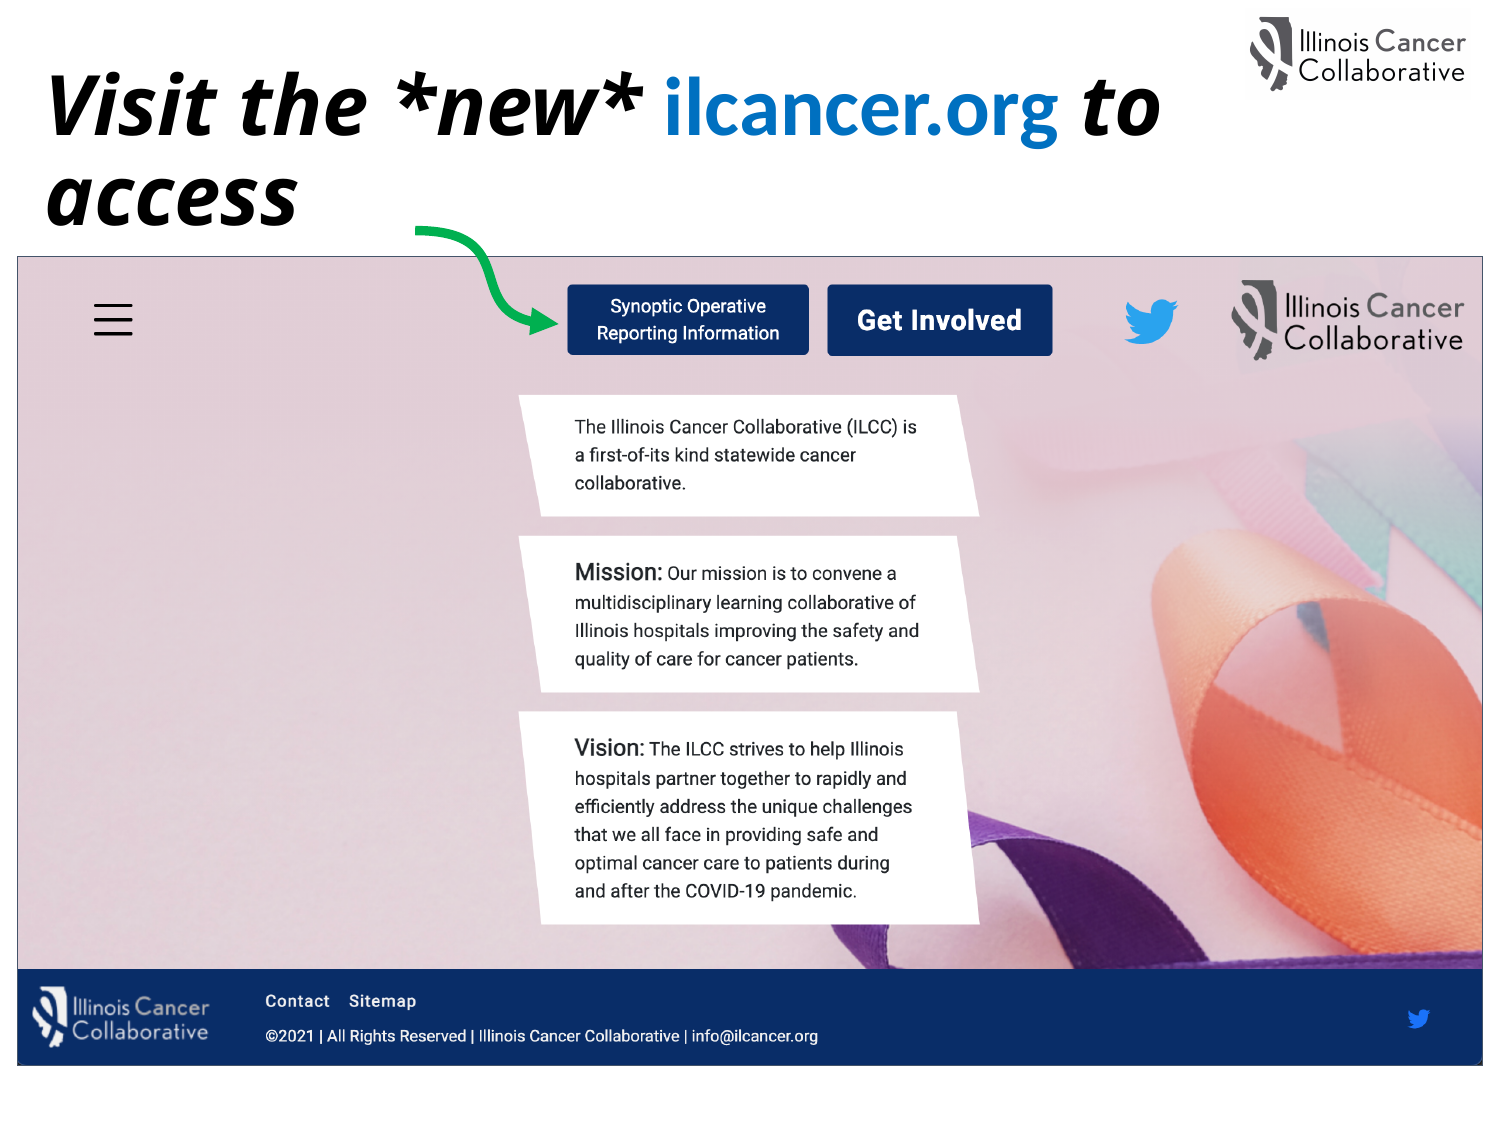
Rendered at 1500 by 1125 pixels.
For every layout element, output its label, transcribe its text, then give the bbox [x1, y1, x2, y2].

picture [1245, 8, 1471, 101]
title Visit the *new* ilcancer.org to access [29, 44, 1324, 256]
picture [17, 256, 1483, 1066]
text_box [415, 230, 559, 325]
